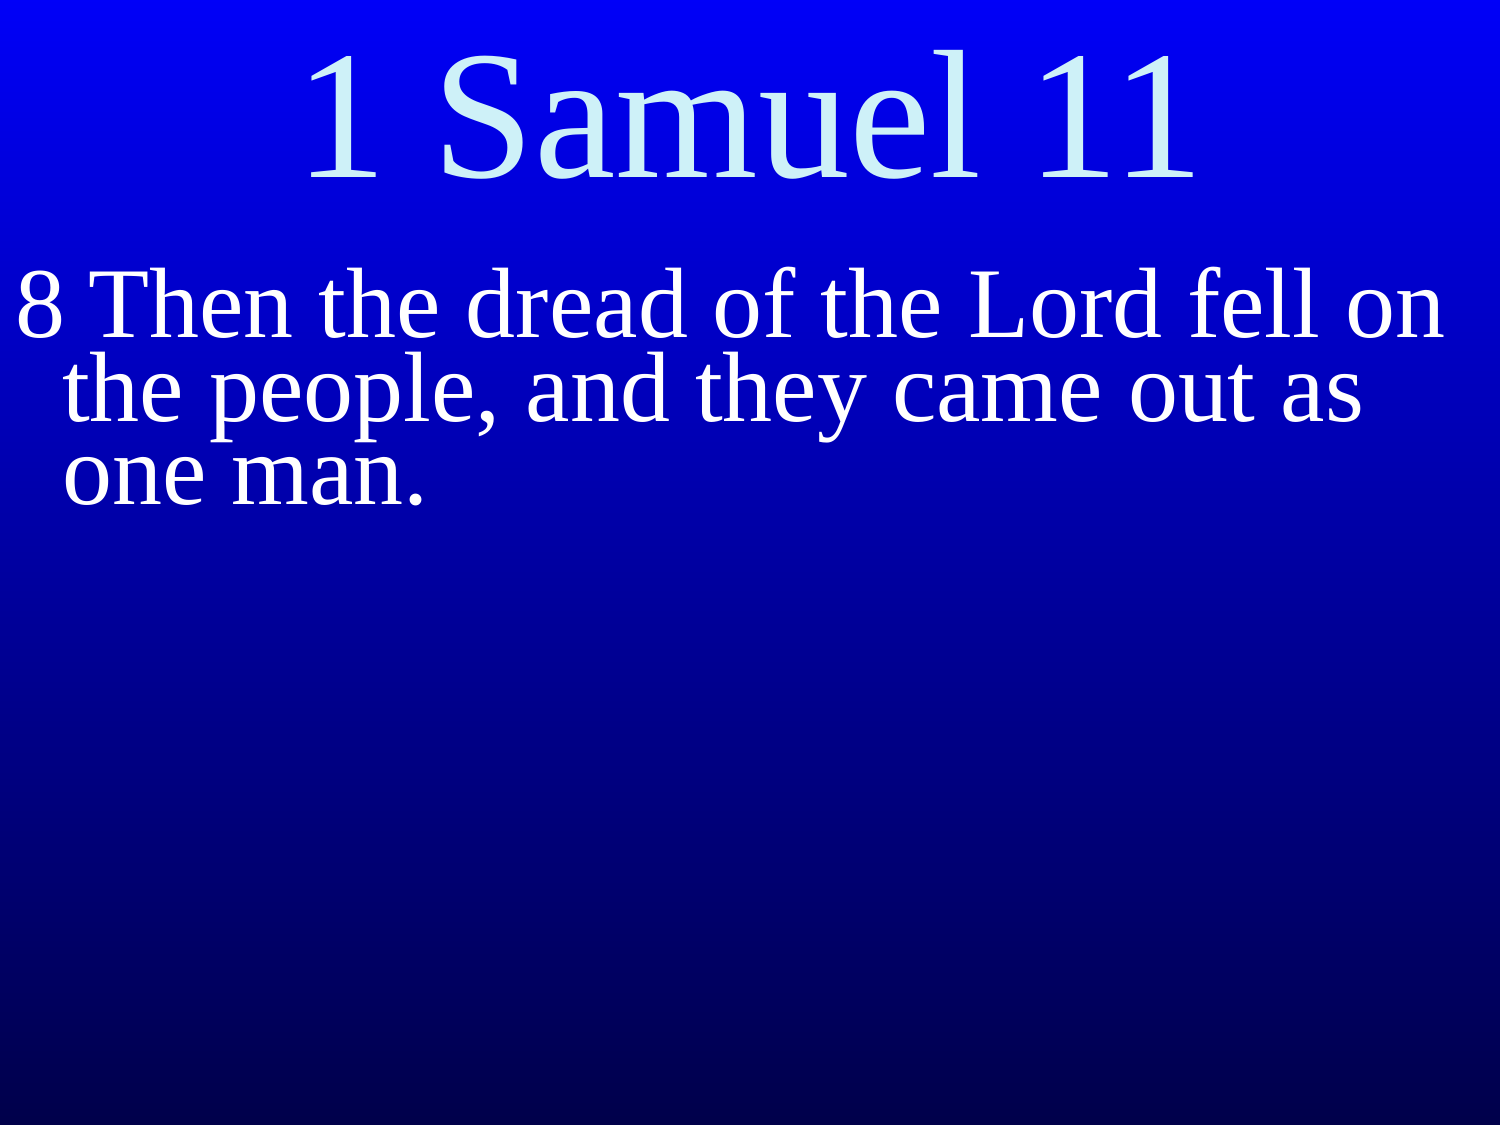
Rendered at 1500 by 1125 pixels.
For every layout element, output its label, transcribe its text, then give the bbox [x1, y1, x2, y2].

title 1 Samuel 11 [0, 0, 1500, 251]
list 8 Then the dread of the Lord fell on the people, and they came out as one man. [0, 262, 1500, 1063]
